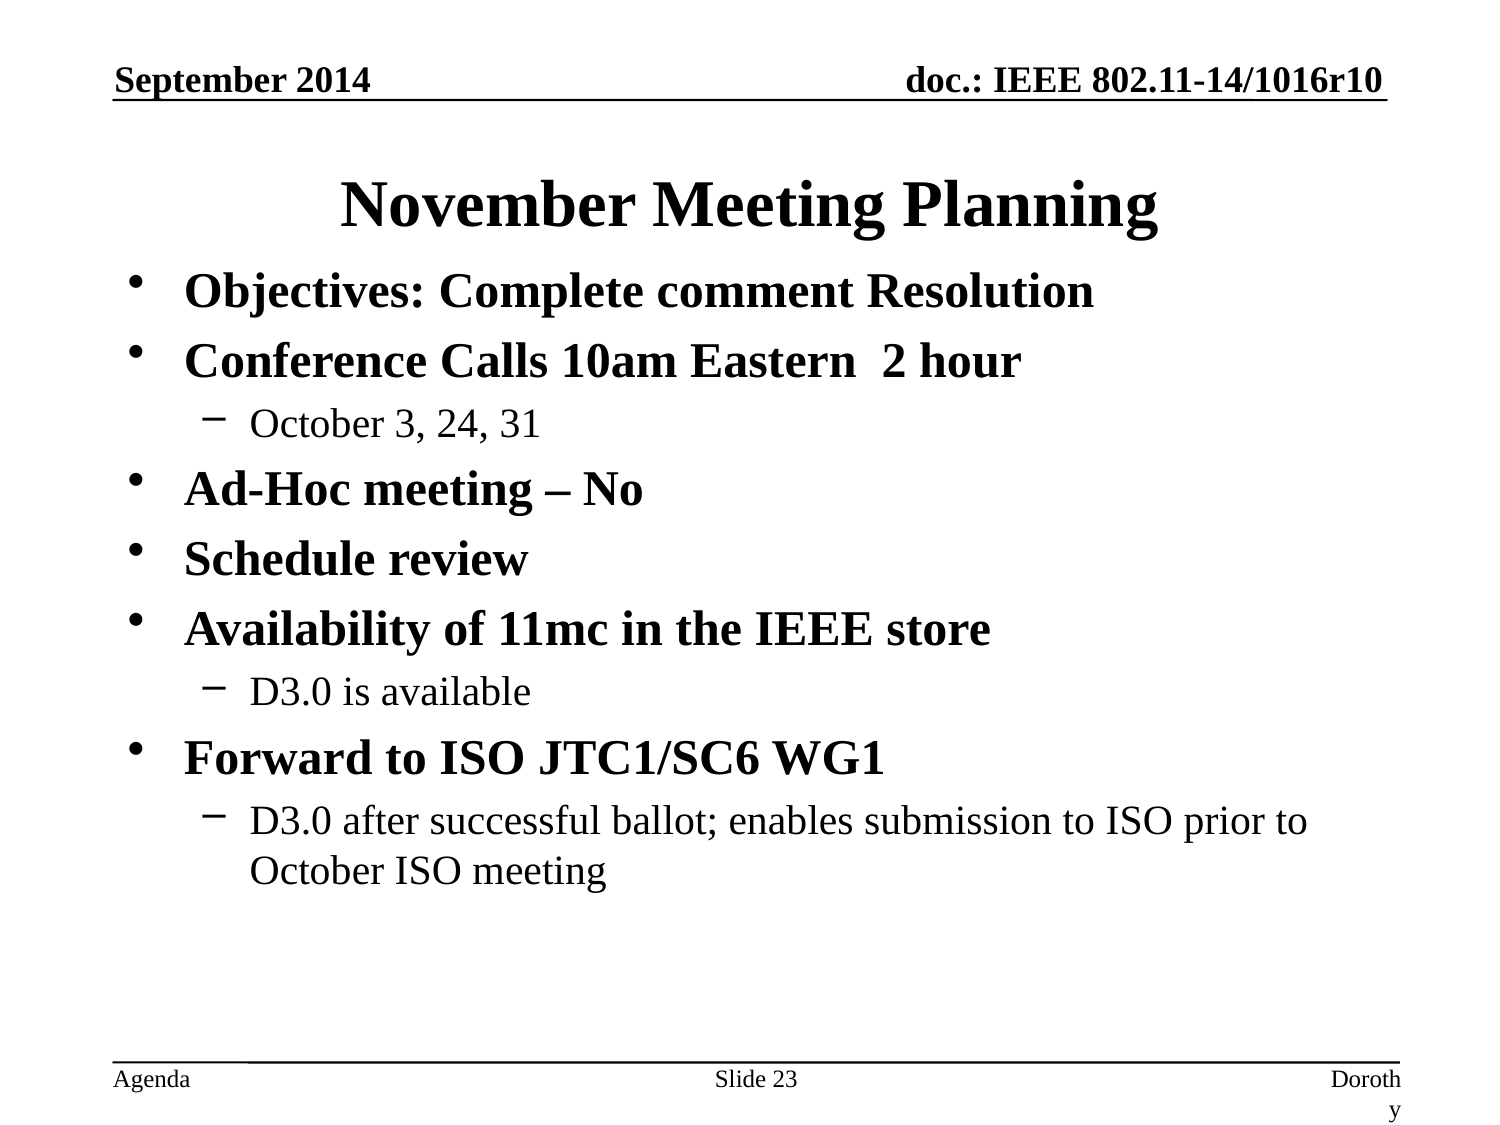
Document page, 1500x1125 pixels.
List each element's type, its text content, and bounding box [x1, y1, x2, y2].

footer Dorothy Stanley, Aruba Networks [1325, 1062, 1402, 1093]
slide_number Slide 23 [712, 1063, 800, 1093]
list Objectives: Complete comment Resolution Conference Calls 10am Eastern 2 hour October 3, 24, 31 Ad-Hoc meeting – No Schedule review Availability of 11mc in the IEEE store D3.0 is available Forward to ISO JTC1/SC6 WG1 D3.0 after successful ballot; enables submission to ISO prior to October ISO meeting [112, 249, 1388, 1063]
title November Meeting Planning [112, 112, 1388, 249]
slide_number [114, 54, 425, 100]
